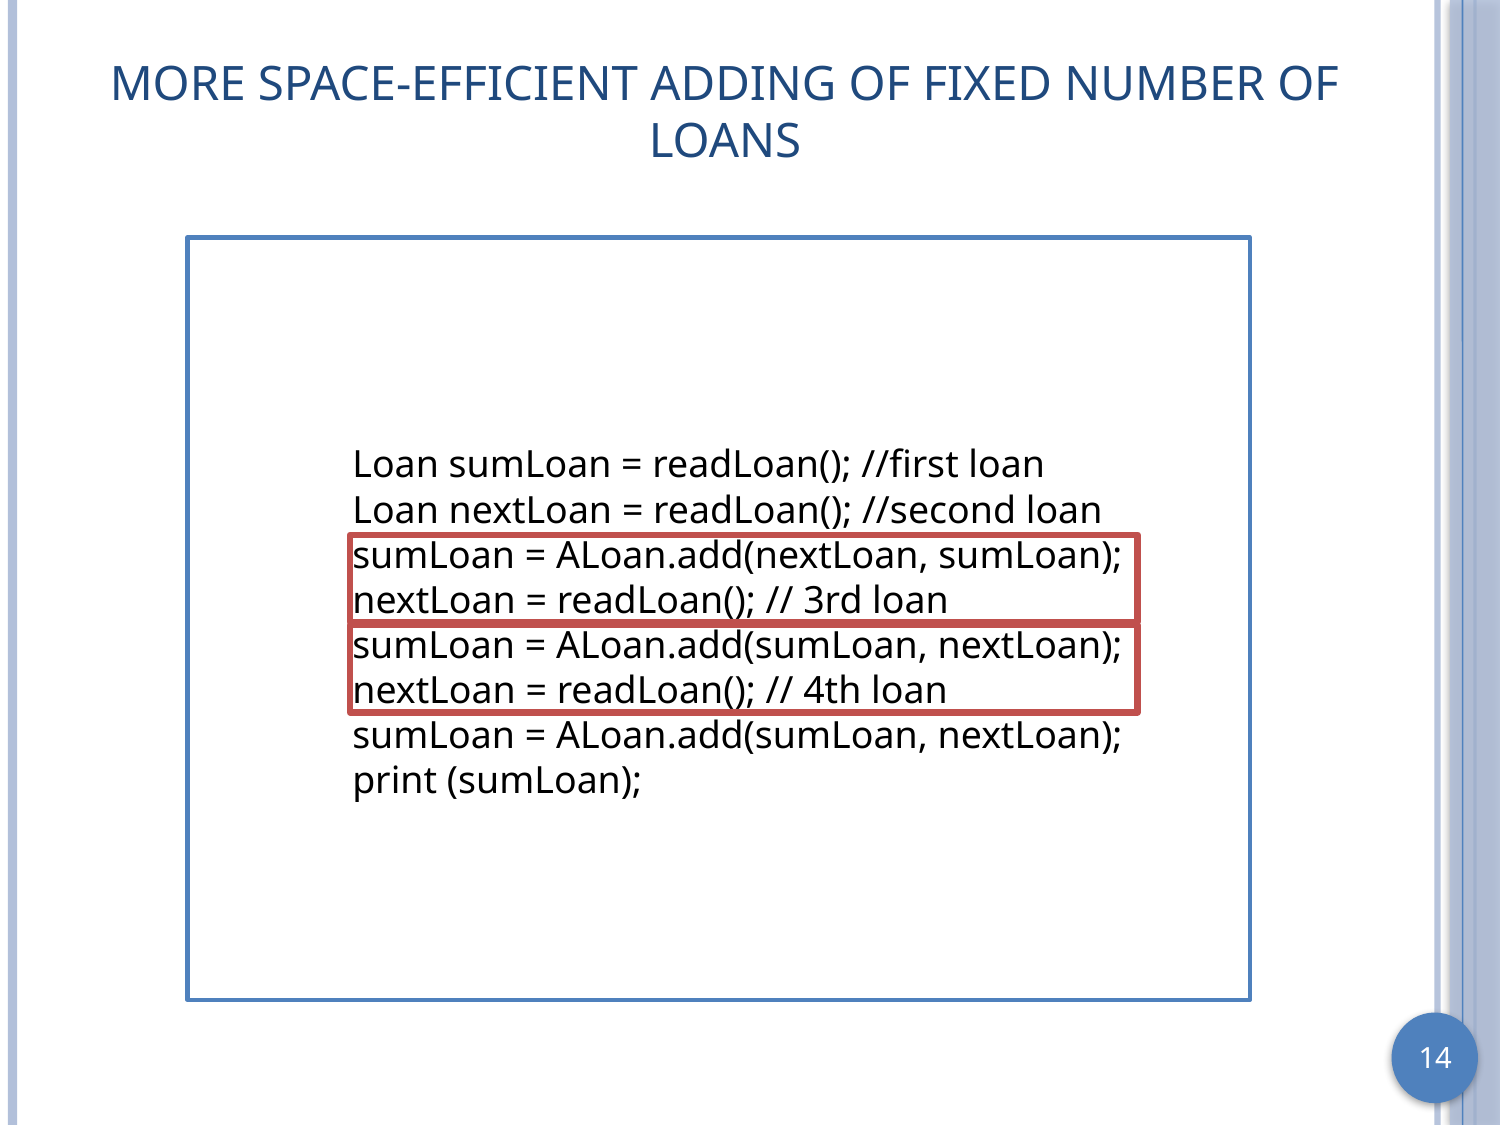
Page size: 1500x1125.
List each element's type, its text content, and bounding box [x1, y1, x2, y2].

text_box [348, 533, 1140, 623]
text_box Loan sumLoan = readLoan(); //first loan Loan nextLoan = readLoan(); //second loan sumLoan = ALoan.add(nextLoan, sumLoan); nextLoan = readLoan(); // 3rd loan sumLoan = ALoan.add(sumLoan, nextLoan); nextLoan = readLoan(); // 4th loan sumLoan = ALoan.add(sumLoan, nextLoan); print (sumLoan); [185, 235, 1252, 1002]
title More Space-Efficient Adding of Fixed Number of Loans [75, 45, 1375, 175]
text_box [348, 623, 1140, 714]
